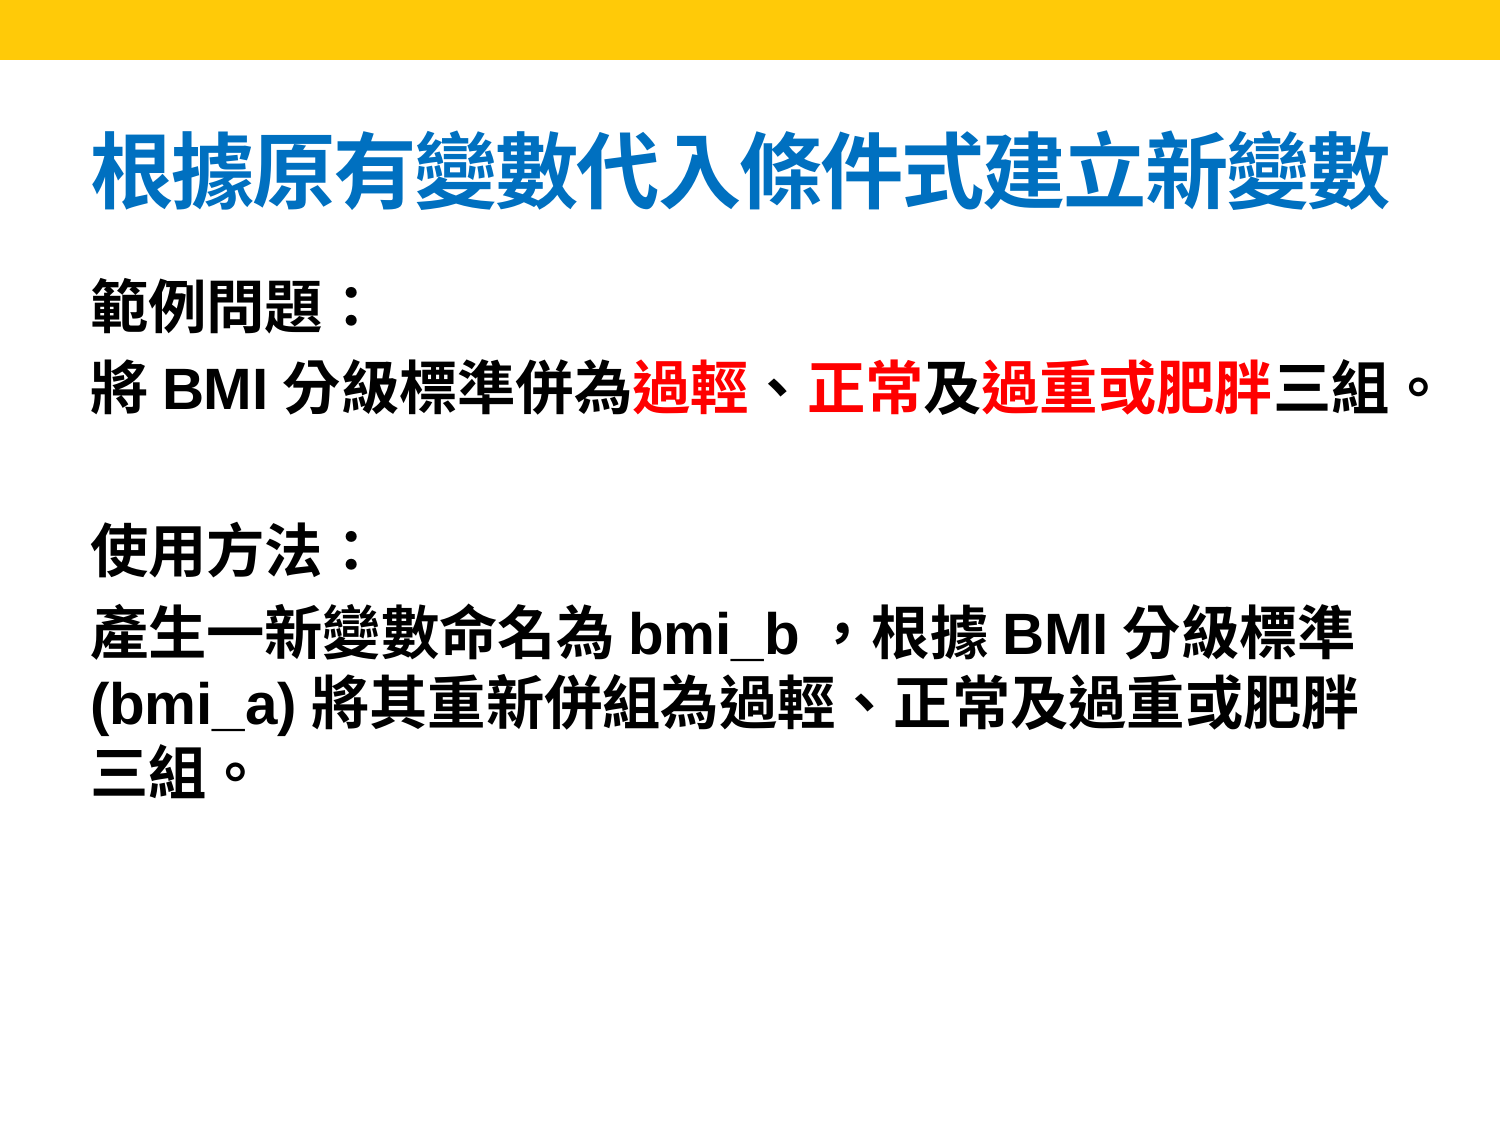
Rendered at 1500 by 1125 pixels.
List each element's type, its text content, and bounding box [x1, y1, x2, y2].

title 根據原有變數代入條件式建立新變數 [75, 87, 1425, 250]
list 範例問題： 將BMI分級標準併為過輕、正常及過重或肥胖三組。 使用方法： 產生一新變數命名為bmi_b，根據BMI分級標準(bmi_a)將其重新併組為過輕、正常及過重或肥胖三組。 [75, 262, 1425, 1063]
